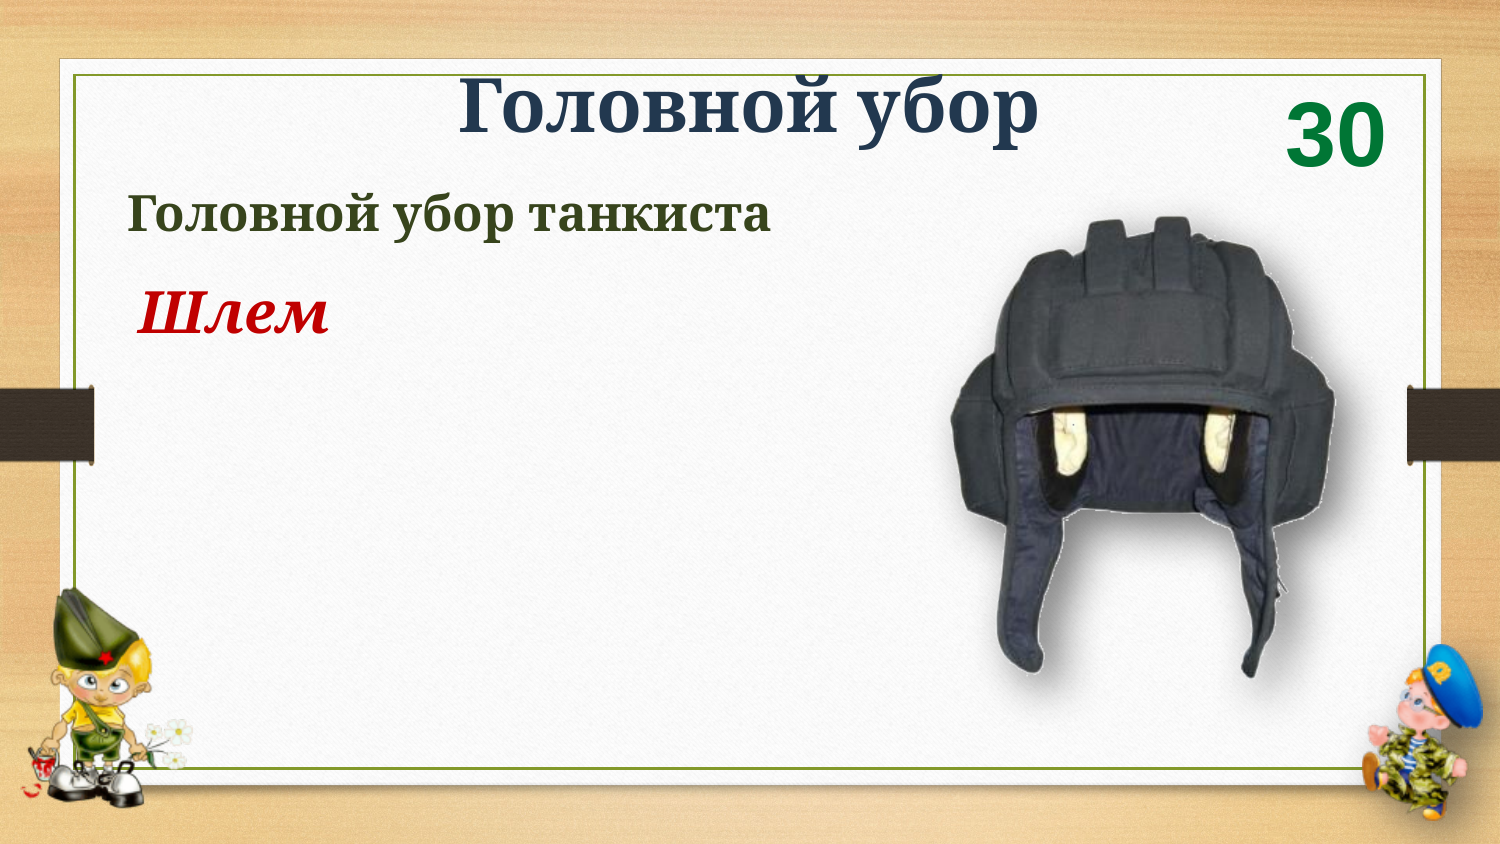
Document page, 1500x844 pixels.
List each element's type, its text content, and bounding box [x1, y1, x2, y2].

picture [0, 0, 1500, 844]
text_box 30 [1266, 67, 1407, 193]
text_box Головной убор танкиста [112, 173, 916, 249]
text_box Шлем [123, 268, 485, 353]
text_box Головной убор [301, 49, 1200, 155]
